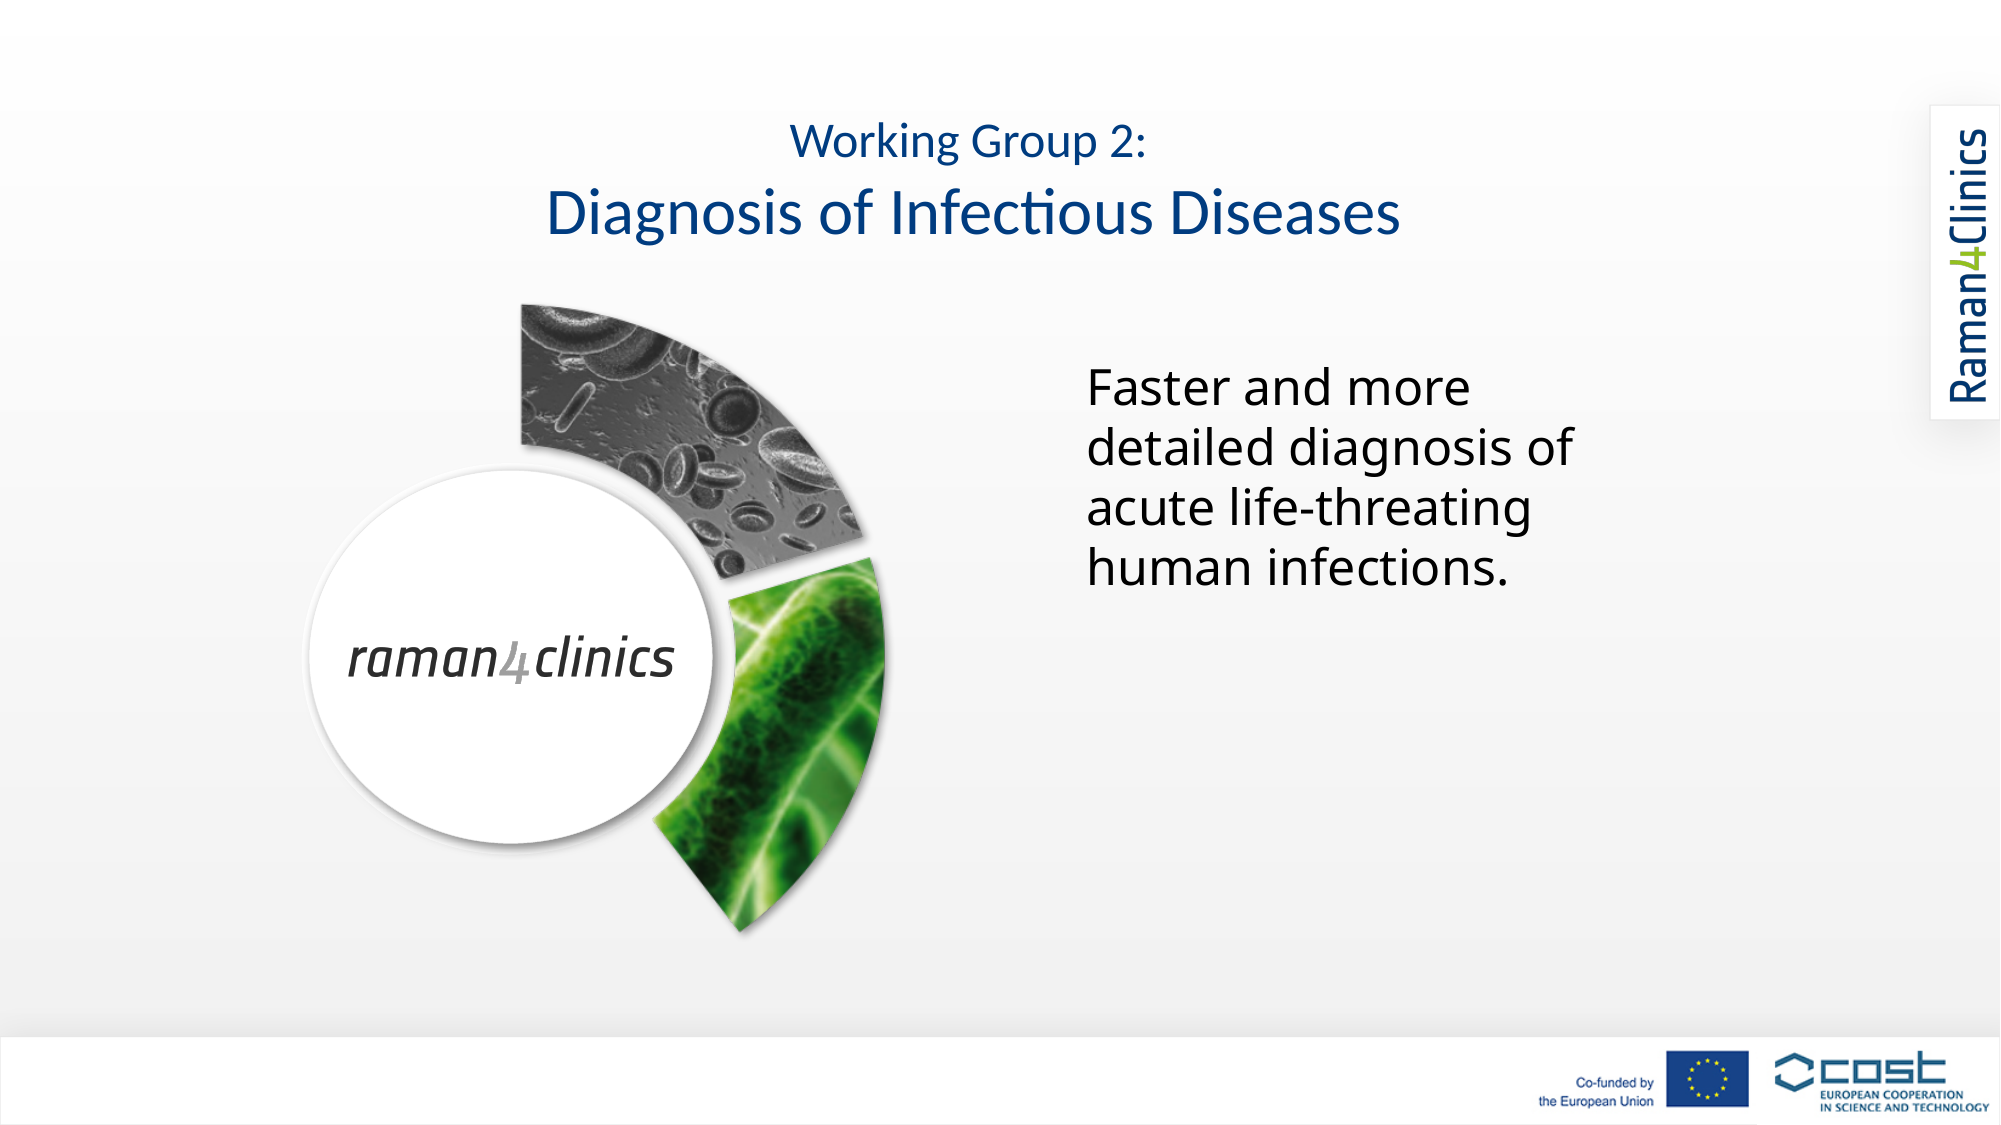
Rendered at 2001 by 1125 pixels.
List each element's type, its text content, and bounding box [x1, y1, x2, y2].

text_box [1531, 1040, 1999, 1125]
text_box [0, 1036, 2000, 1125]
text_box Working Group 2: Diagnosis of Infectious Diseases [100, 100, 1849, 255]
text_box Faster and more detailed diagnosis of acute life-threating human infections. [1071, 347, 1653, 648]
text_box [1929, 105, 2000, 421]
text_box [301, 247, 898, 944]
